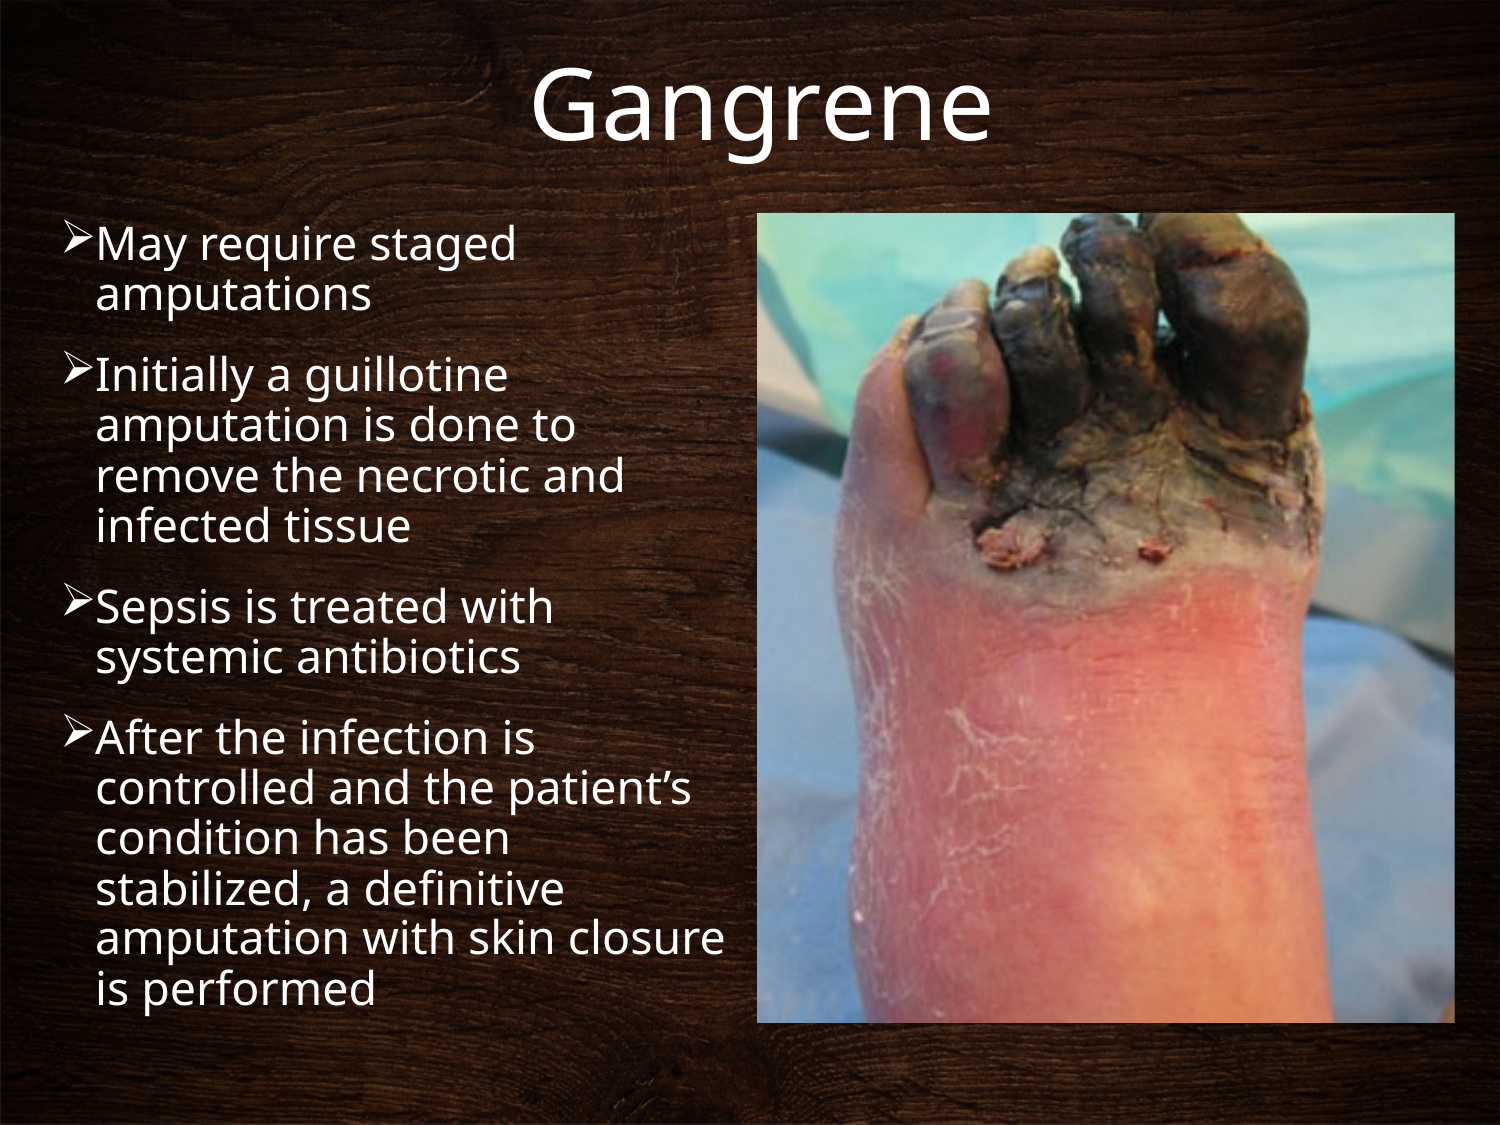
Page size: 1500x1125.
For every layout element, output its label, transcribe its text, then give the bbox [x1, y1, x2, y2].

list May require staged amputations Initially a guillotine amputation is done to remove the necrotic and infected tissue Sepsis is treated with systemic antibiotics After the infection is controlled and the patient’s condition has been stabilized, a definitive amputation with skin closure is performed [45, 213, 743, 1023]
picture [0, 0, 1500, 1125]
title Gangrene [64, 30, 1459, 168]
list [756, 212, 1456, 1024]
